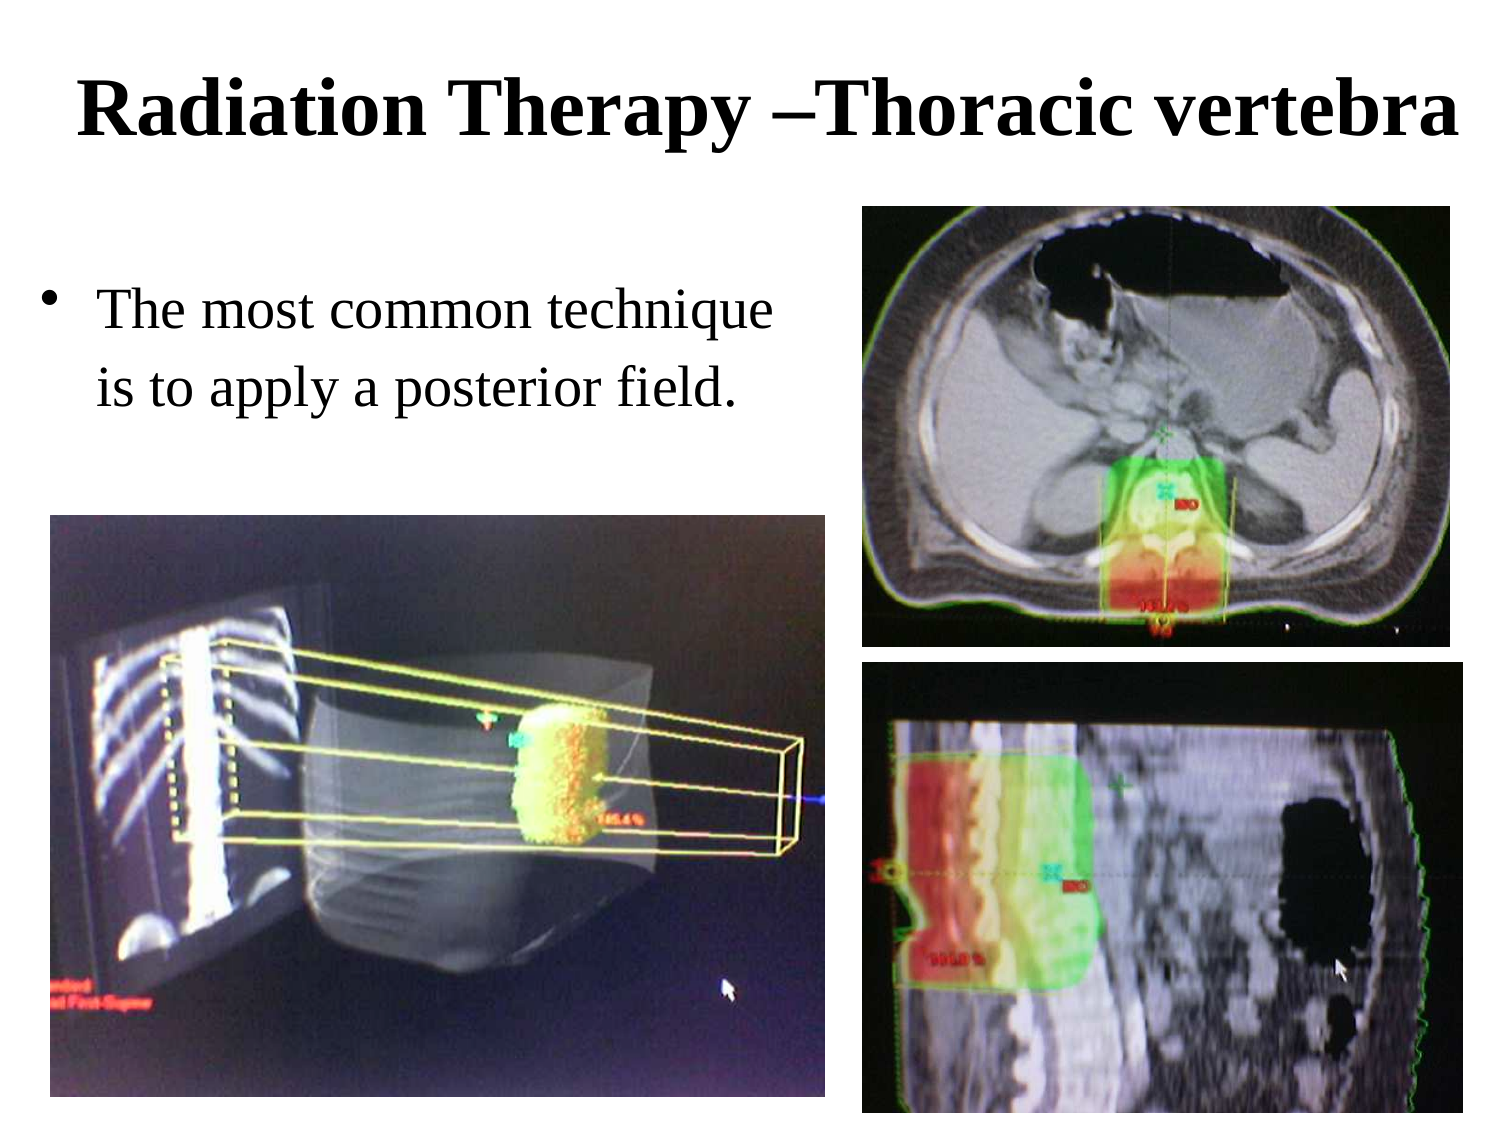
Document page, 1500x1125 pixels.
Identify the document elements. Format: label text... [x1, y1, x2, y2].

list The most common technique is to apply a posterior field. [24, 262, 826, 451]
picture [862, 662, 1463, 1113]
picture [862, 206, 1451, 648]
picture [49, 515, 826, 1098]
title Radiation Therapy –Thoracic vertebra [37, 37, 1500, 168]
